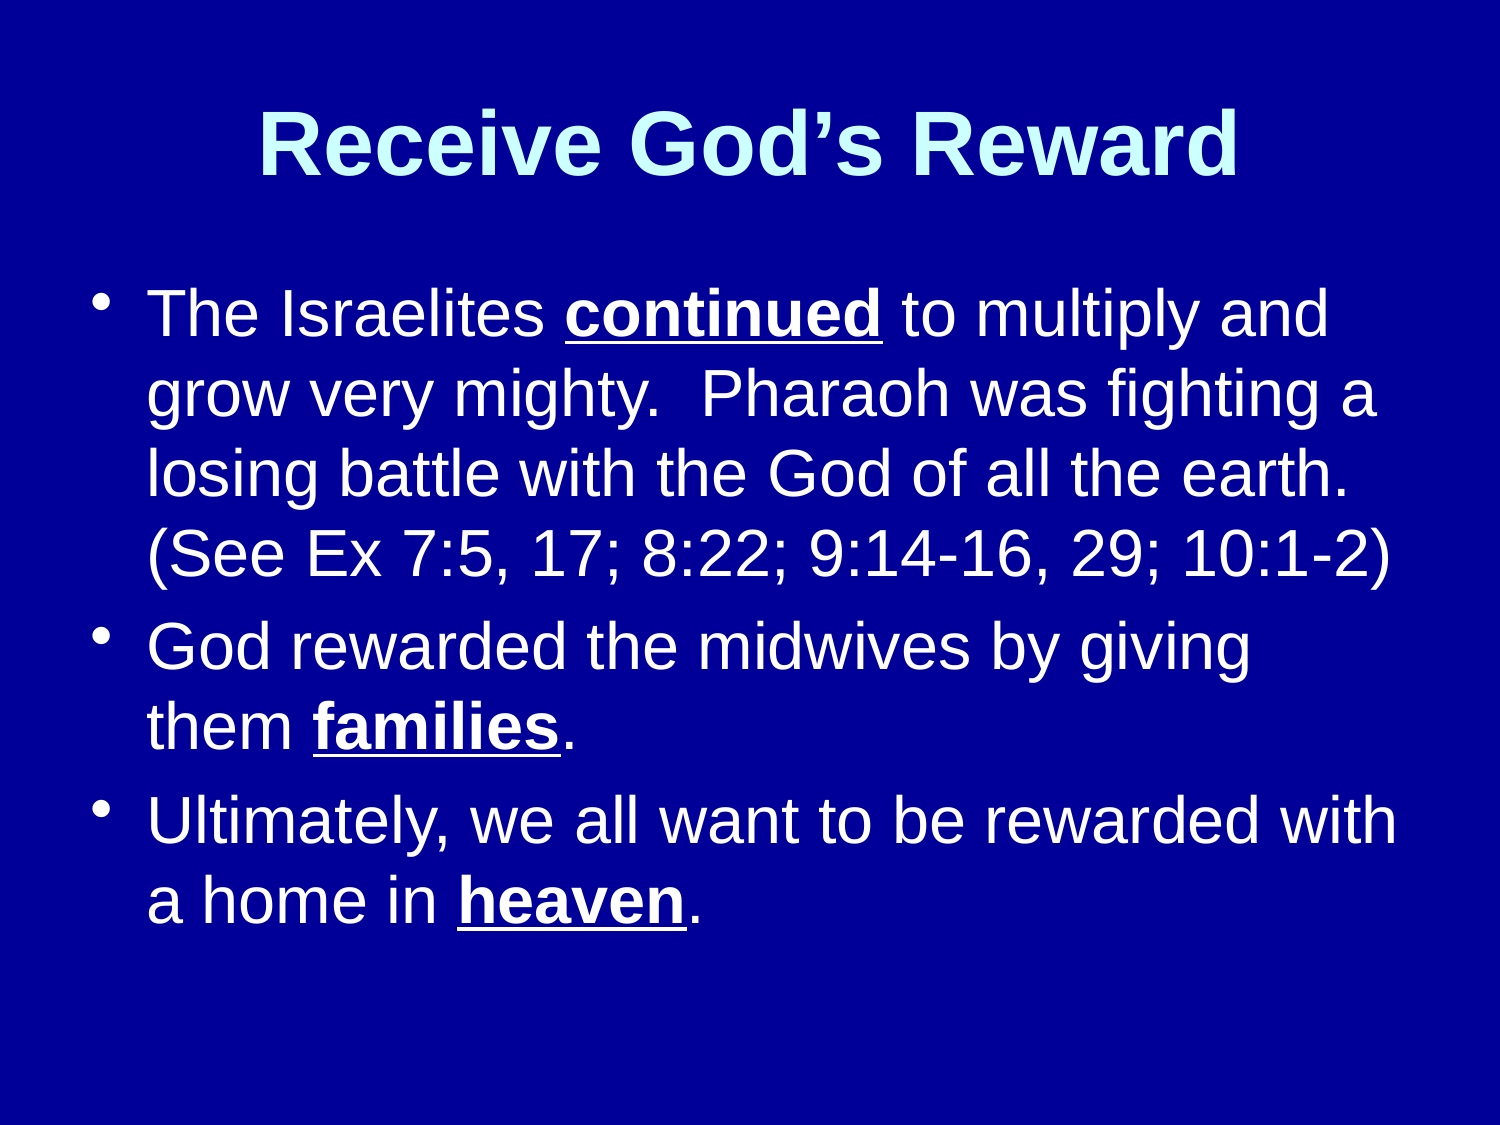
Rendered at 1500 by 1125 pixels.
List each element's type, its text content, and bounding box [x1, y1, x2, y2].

title Receive God’s Reward [74, 44, 1426, 233]
list The Israelites continued to multiply and grow very mighty. Pharaoh was fighting a losing battle with the God of all the earth. (See Ex 7:5, 17; 8:22; 9:14-16, 29; 10:1-2) God rewarded the midwives by giving them families. Ultimately, we all want to be rewarded with a home in heaven. [74, 262, 1426, 1006]
